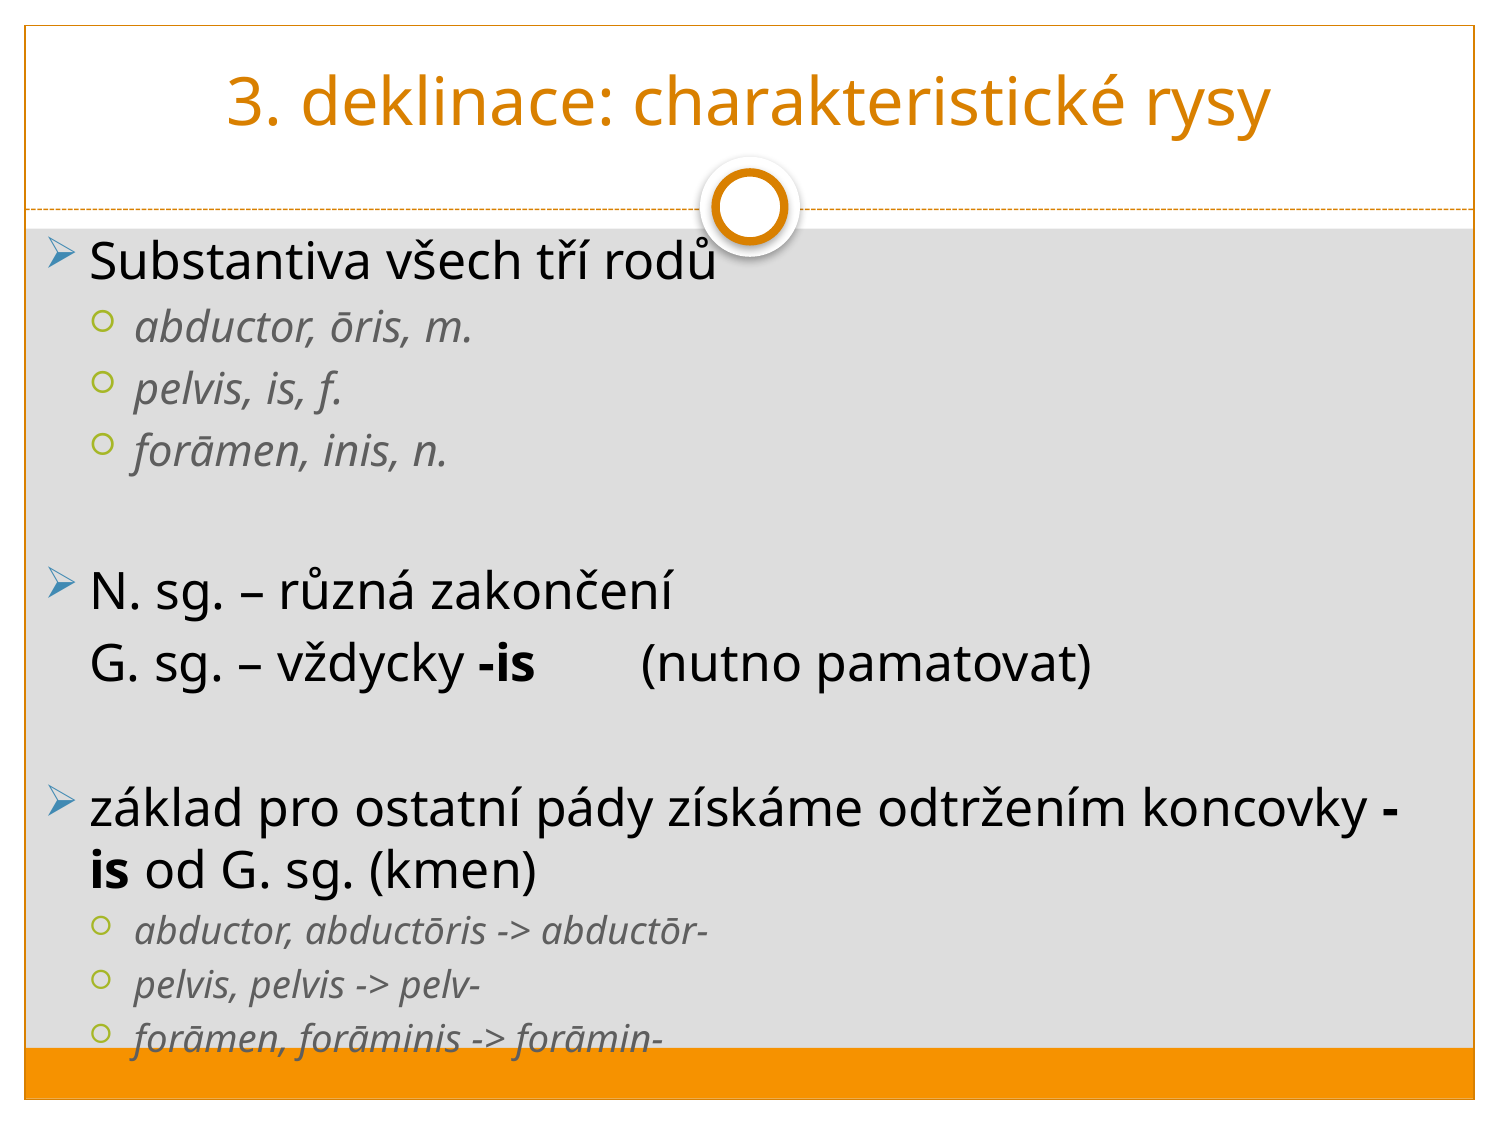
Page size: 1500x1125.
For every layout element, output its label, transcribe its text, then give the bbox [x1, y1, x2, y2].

list Substantiva všech tří rodů abductor, ōris, m. pelvis, is, f. forāmen, inis, n. N. sg. – různá zakončení G. sg. – vždycky -is (nutno pamatovat) základ pro ostatní pády získáme odtržením koncovky -is od G. sg. (kmen) abductor, abductōris -> abductōr- pelvis, pelvis -> pelv- forāmen, forāminis -> forāmin- [29, 220, 1425, 1071]
title 3. deklinace: charakteristické rysy [75, 19, 1425, 147]
